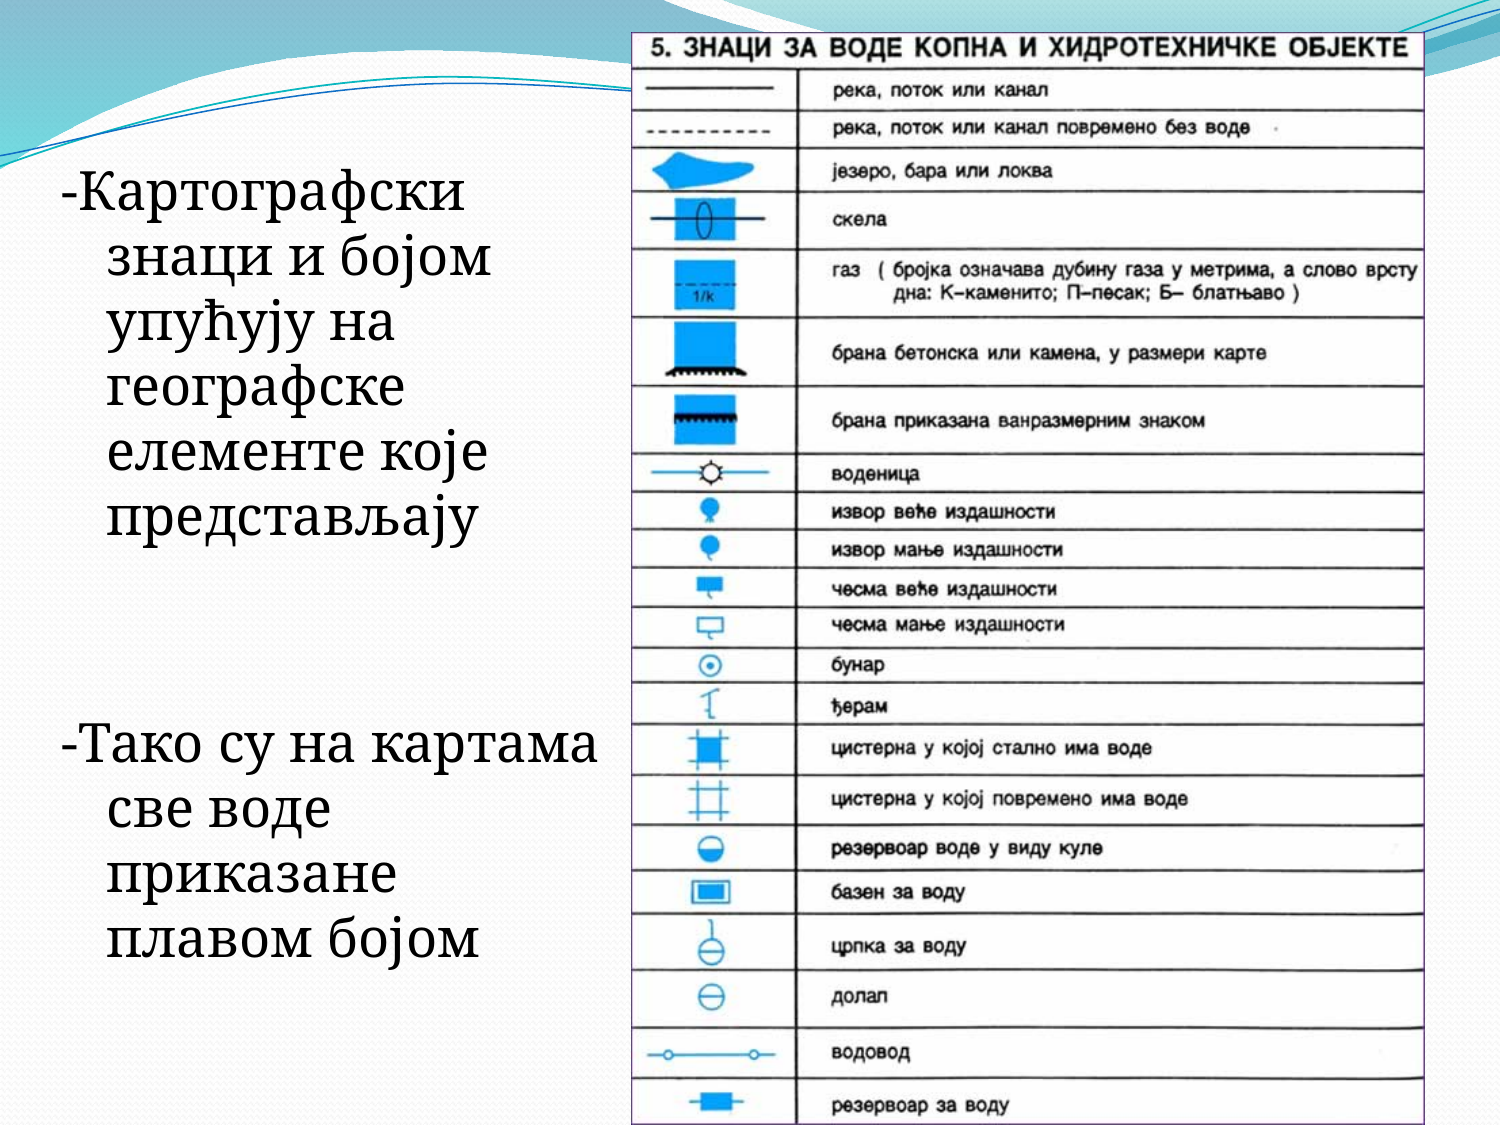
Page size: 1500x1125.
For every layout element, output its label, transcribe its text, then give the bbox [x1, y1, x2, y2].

list -Картографски знаци и бојом упућују на географске елементе које представљају -Тако су на картама све воде приказане плавом бојом [46, 149, 622, 1125]
picture [631, 32, 1425, 1125]
